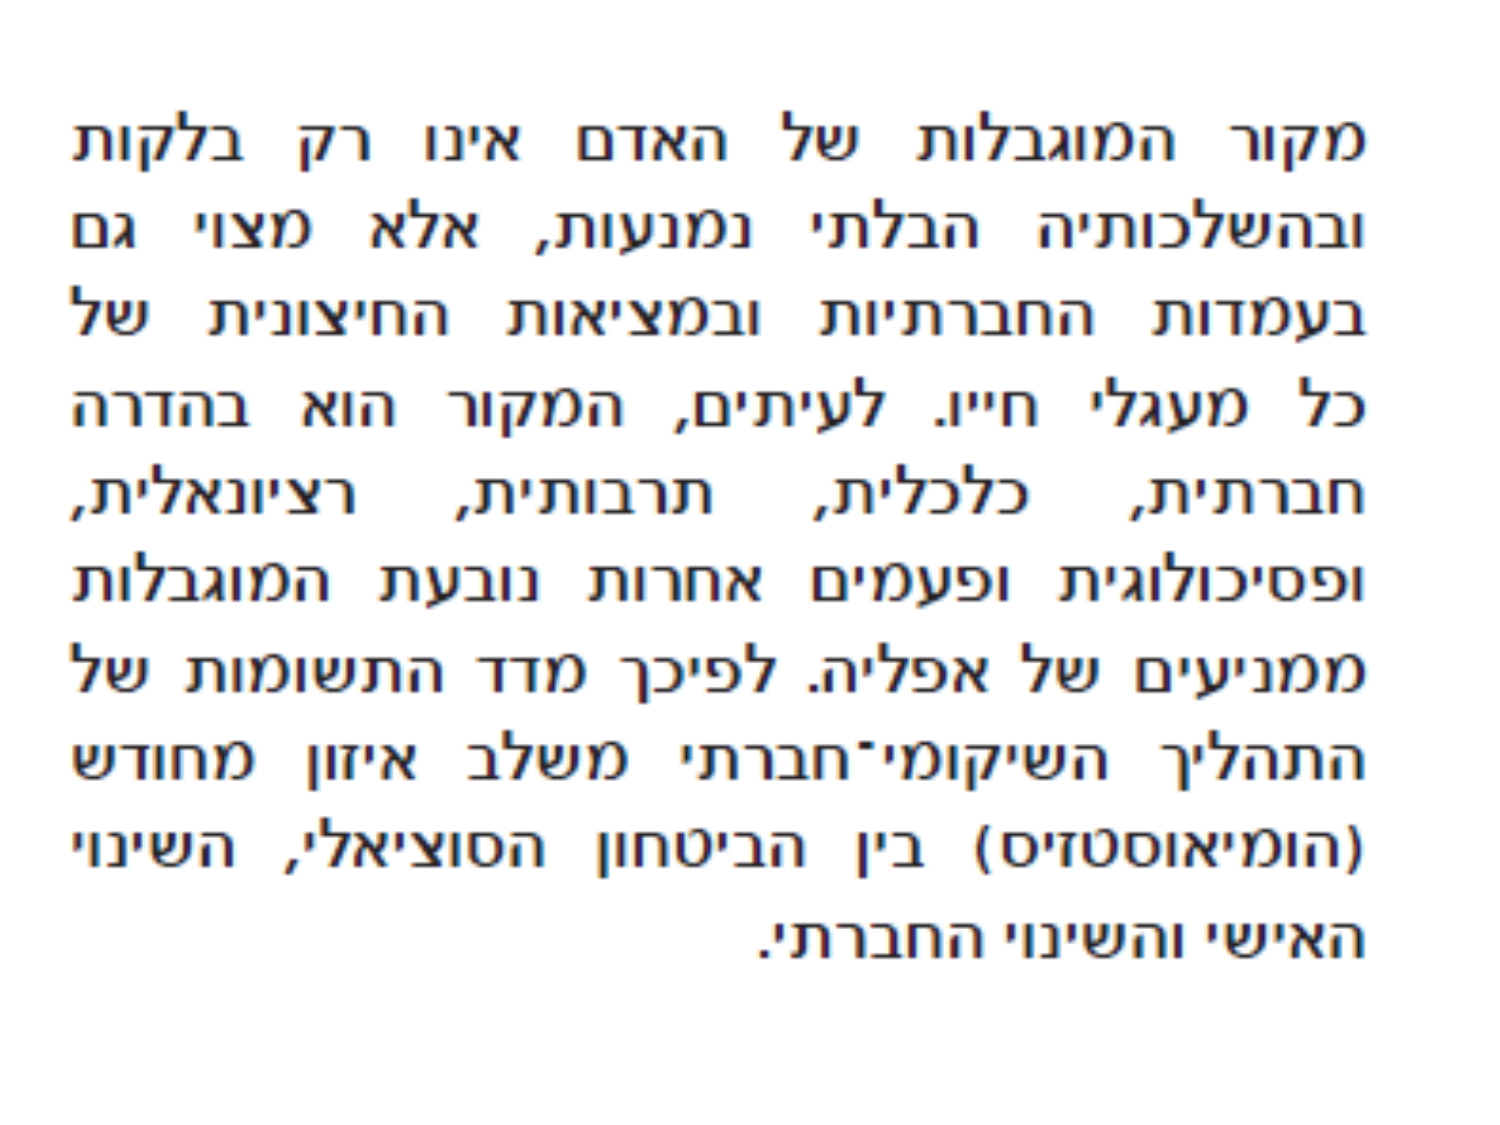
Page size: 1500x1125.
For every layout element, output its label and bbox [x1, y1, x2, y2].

picture [48, 101, 1415, 986]
